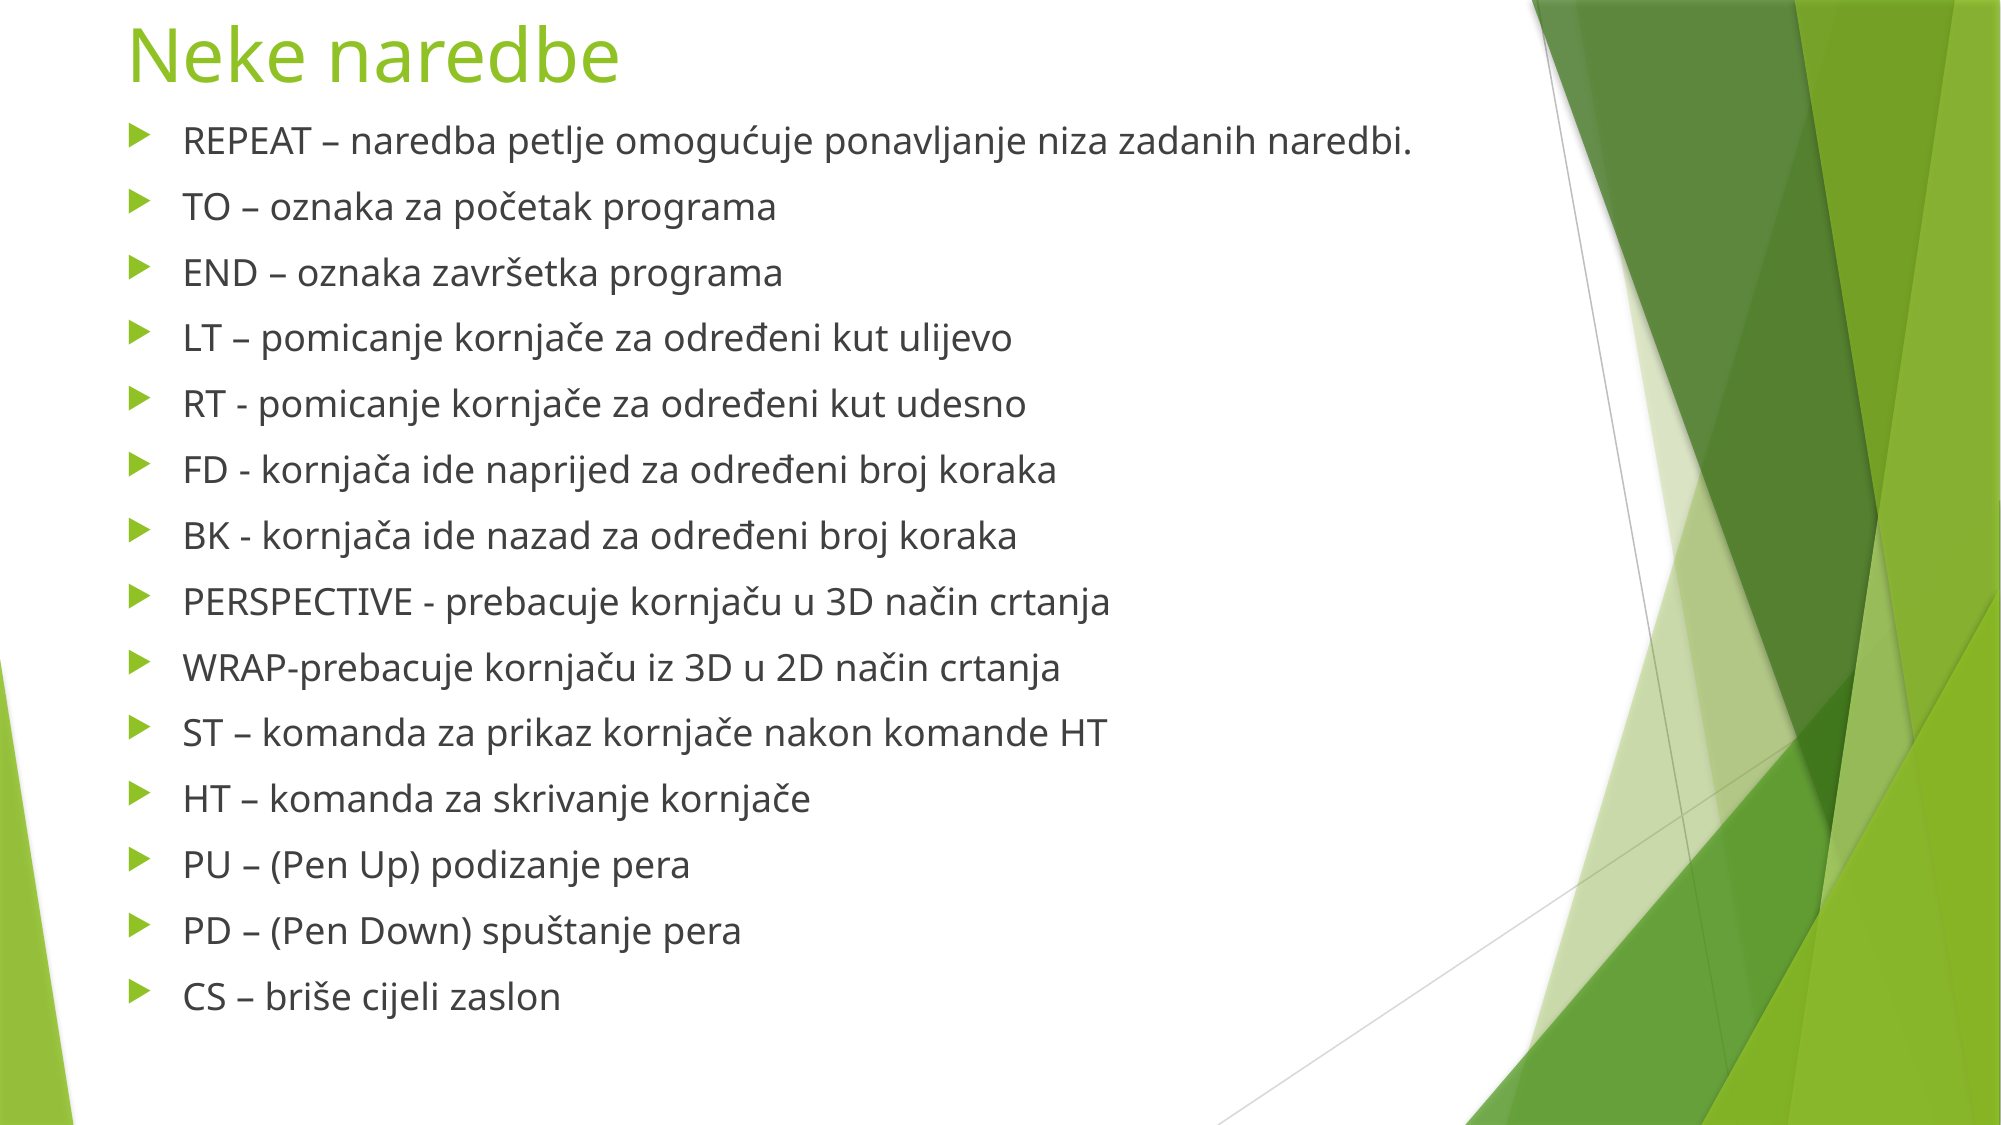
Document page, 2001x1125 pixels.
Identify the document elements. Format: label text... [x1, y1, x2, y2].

list REPEAT – naredba petlje omogućuje ponavljanje niza zadanih naredbi. TO – oznaka za početak programa END – oznaka završetka programa LT – pomicanje kornjače za određeni kut ulijevo RT - pomicanje kornjače za određeni kut udesno FD - kornjača ide naprijed za određeni broj koraka BK - kornjača ide nazad za određeni broj koraka PERSPECTIVE - prebacuje kornjaču u 3D način crtanja WRAP-prebacuje kornjaču iz 3D u 2D način crtanja ST – komanda za prikaz kornjače nakon komande HT HT – komanda za skrivanje kornjače PU – (Pen Up) podizanje pera PD – (Pen Down) spuštanje pera CS – briše cijeli zaslon [111, 109, 1522, 1125]
title Neke naredbe [111, 0, 1522, 109]
